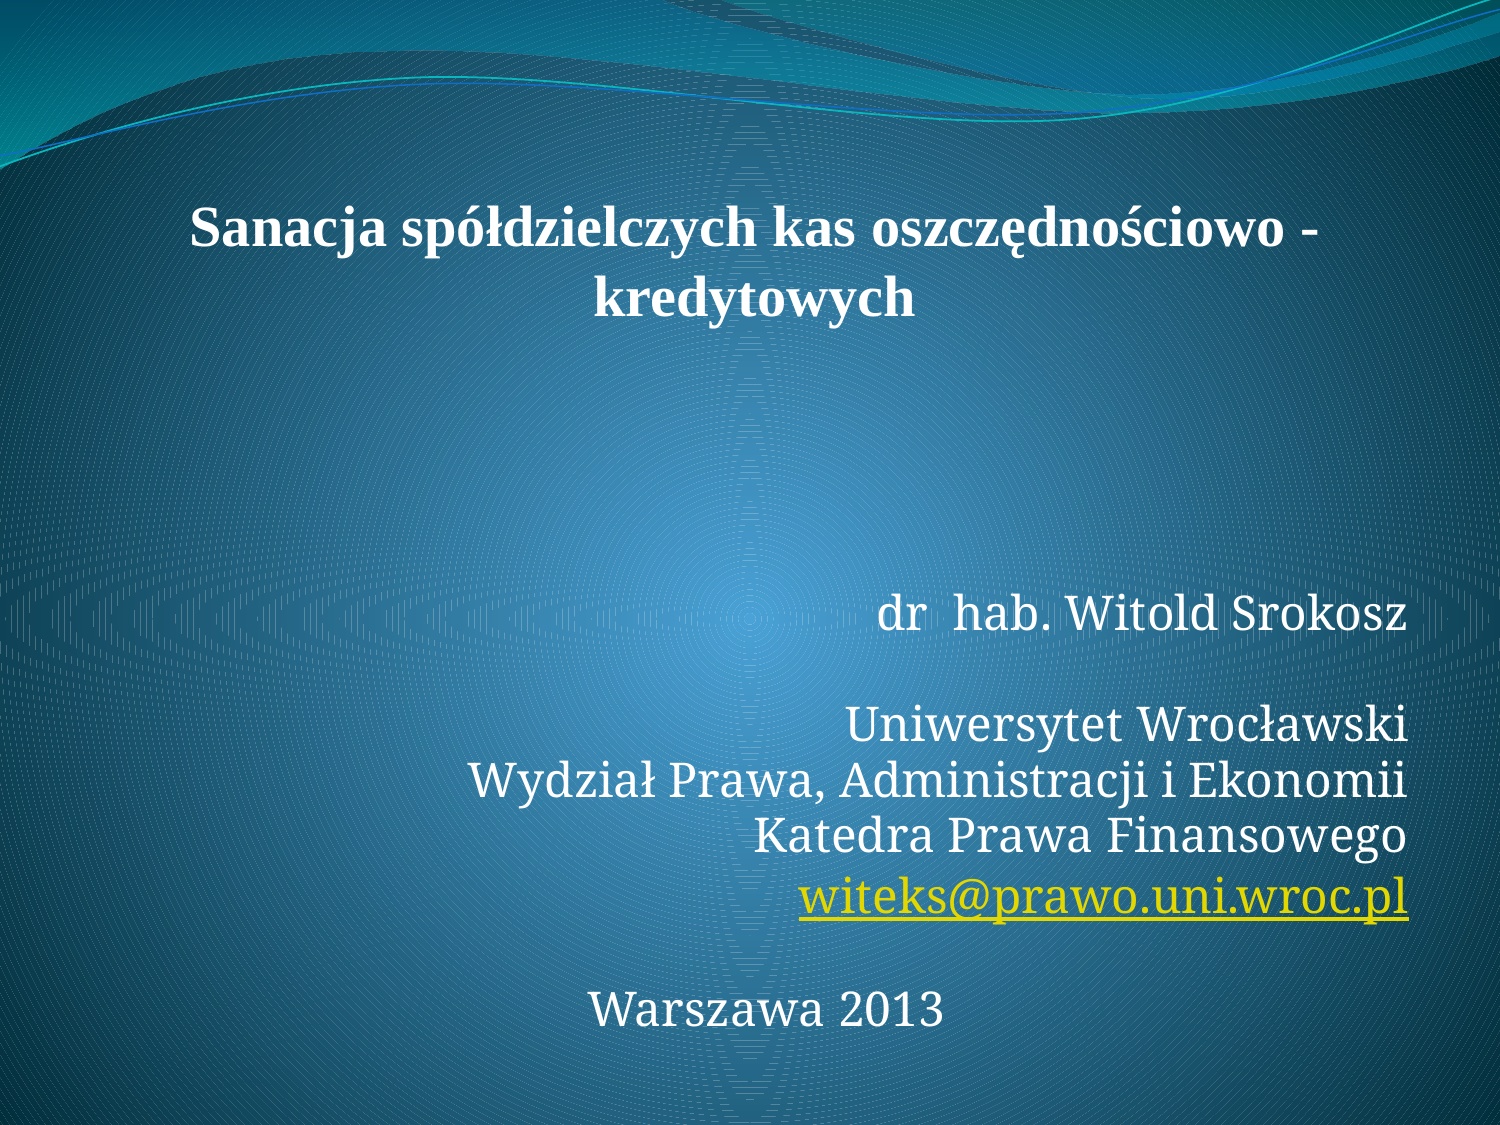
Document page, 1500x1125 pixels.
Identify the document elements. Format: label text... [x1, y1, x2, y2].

subtitle dr hab. Witold Srokosz Uniwersytet Wrocławski Wydział Prawa, Administracji i Ekonomii Katedra Prawa Finansowego witeks@prawo.uni.wroc.pl Warszawa 2013 [123, 585, 1413, 1048]
title Sanacja spółdzielczych kas oszczędnościowo - kredytowych [111, 101, 1401, 469]
